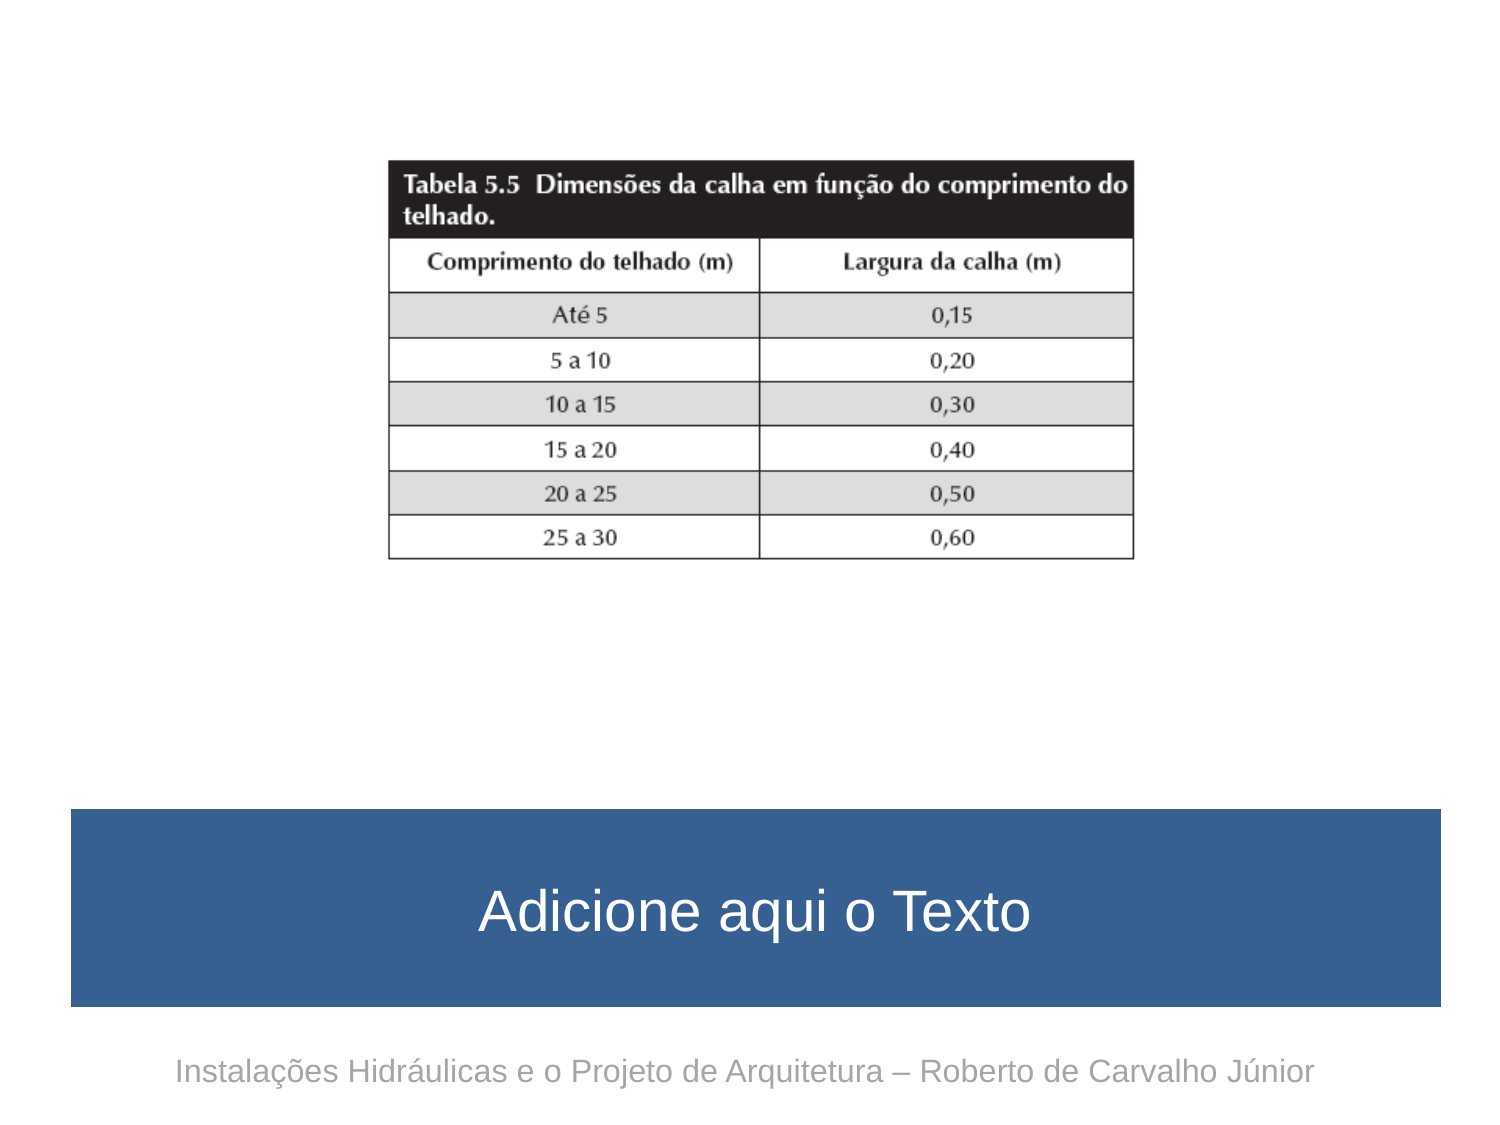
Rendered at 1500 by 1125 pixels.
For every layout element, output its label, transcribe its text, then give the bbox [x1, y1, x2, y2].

footer Instalações Hidráulicas e o Projeto de Arquitetura – Roberto de Carvalho Júnior [0, 1042, 1500, 1103]
text_box Adicione aqui o Texto [70, 808, 1442, 1008]
picture [375, 148, 1136, 567]
